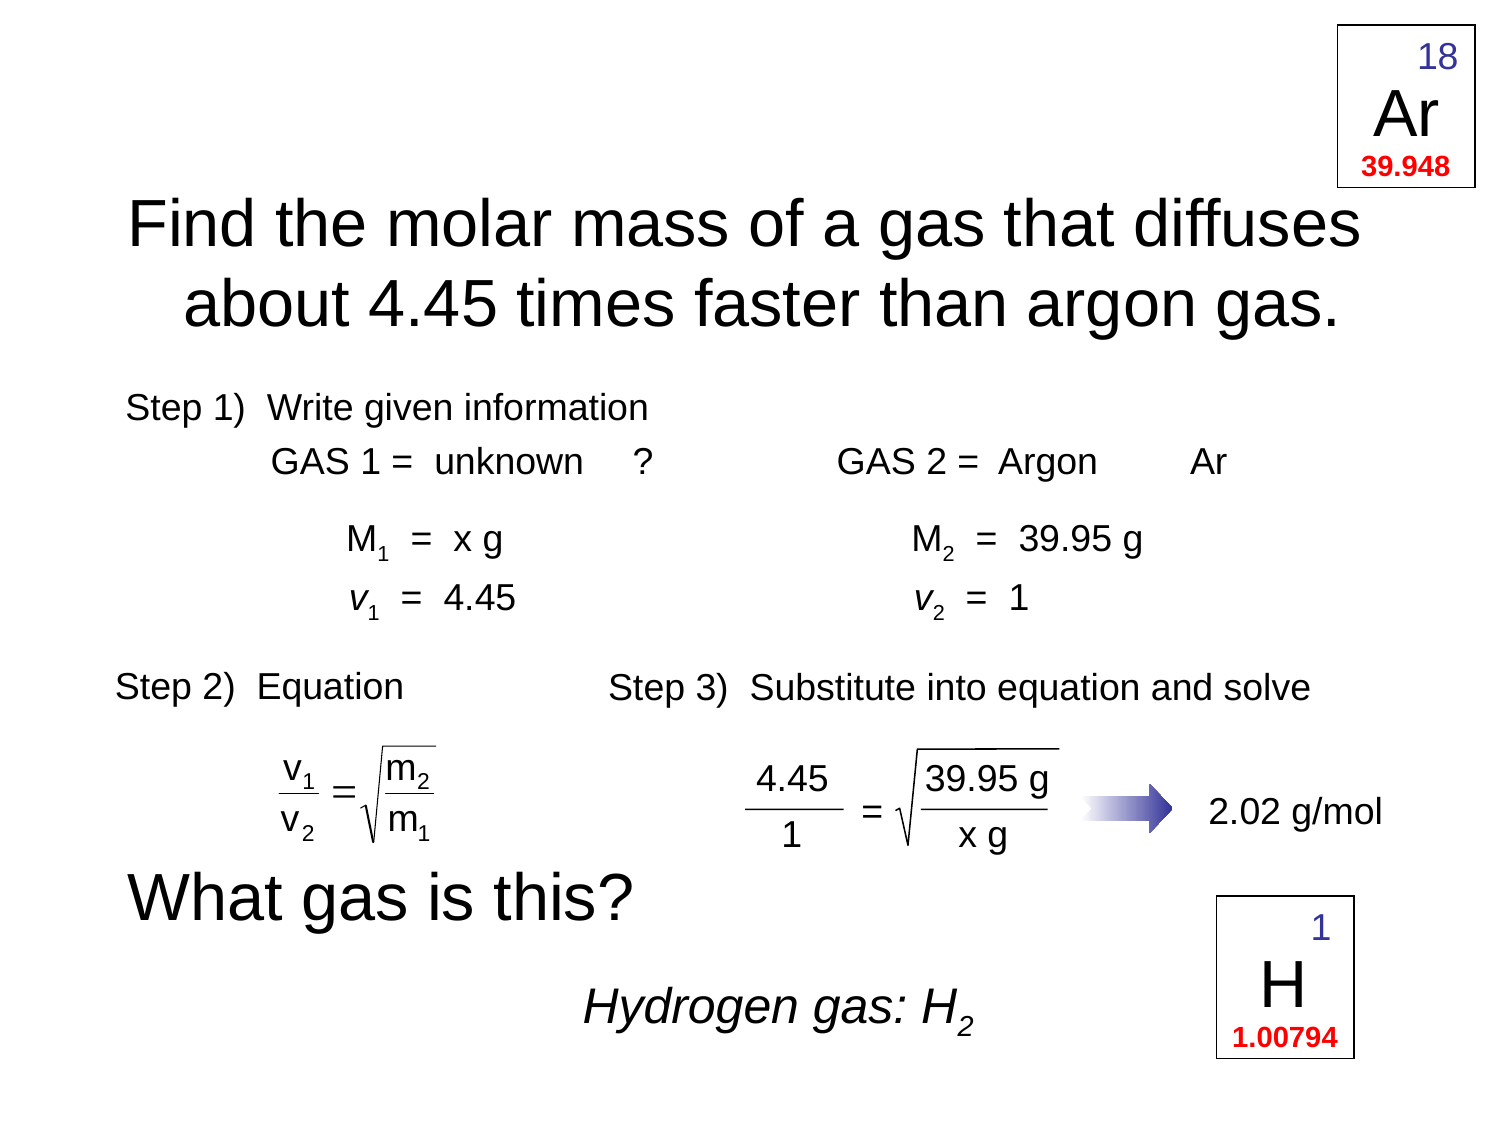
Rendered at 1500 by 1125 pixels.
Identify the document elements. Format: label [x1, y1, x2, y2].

text_box [846, 746, 1065, 863]
text_box [110, 375, 669, 490]
text_box [821, 429, 1114, 490]
text_box [896, 506, 1159, 632]
text_box [741, 746, 844, 863]
text_box [1080, 783, 1173, 834]
text_box [274, 740, 442, 850]
text_box [1216, 895, 1355, 1062]
text_box [593, 655, 1327, 716]
text_box [1193, 779, 1399, 840]
list [112, 171, 1388, 1125]
text_box [100, 655, 420, 715]
text_box [1337, 24, 1476, 191]
text_box [1175, 430, 1243, 490]
text_box [331, 506, 532, 632]
